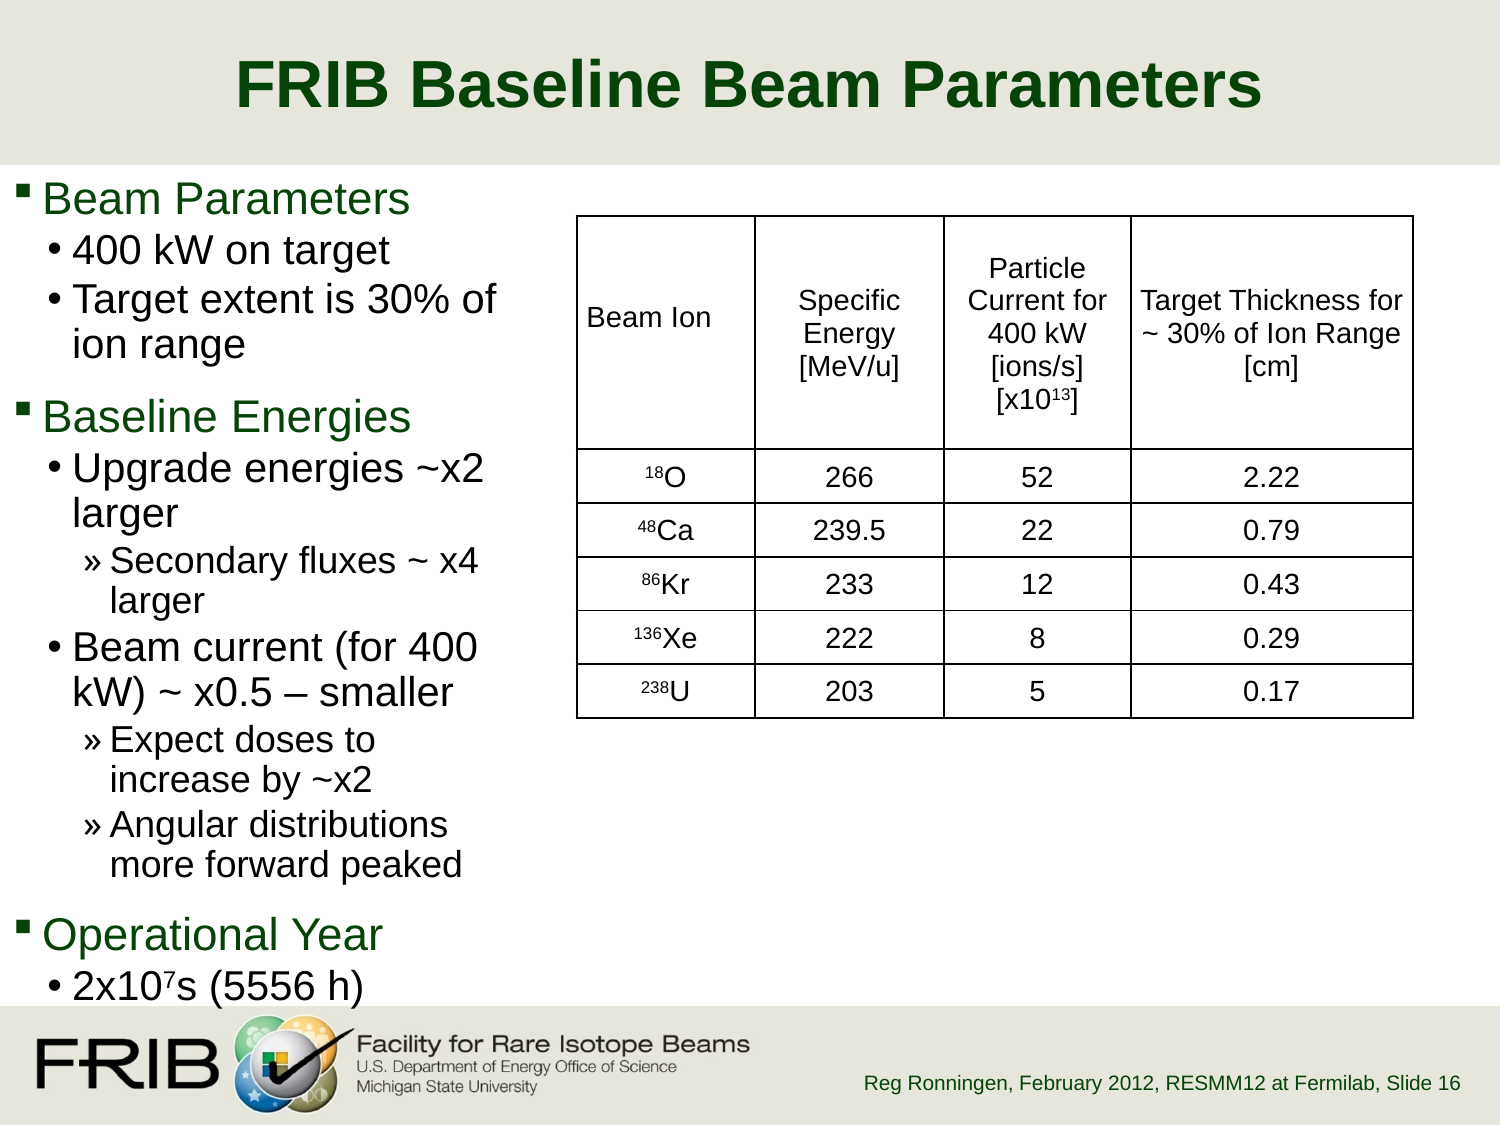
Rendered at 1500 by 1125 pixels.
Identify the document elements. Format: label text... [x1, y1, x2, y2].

table_cell 0.43 [1132, 558, 1412, 610]
table_cell 239.5 [756, 504, 943, 556]
table_cell 266 [756, 450, 943, 502]
table_cell 0.17 [1132, 665, 1412, 717]
table_cell 12 [945, 558, 1130, 610]
table_cell 52 [945, 450, 1130, 502]
slide_number , Slide 16 [1374, 1042, 1500, 1103]
footer Reg Ronningen, February 2012, RESMM12 at Fermilab [679, 1042, 1374, 1103]
table_cell 18O [578, 450, 754, 502]
table_cell 238U [578, 665, 754, 717]
table_cell 0.29 [1132, 611, 1412, 663]
picture [0, 0, 1500, 165]
table_cell 5 [945, 665, 1130, 717]
table_header Specific Energy [MeV/u] [756, 217, 943, 448]
table_cell 203 [756, 665, 943, 717]
table_header Particle Current for 400 kW [ions/s] [x1013] [945, 217, 1130, 448]
table_cell 2.22 [1132, 450, 1412, 502]
title FRIB Baseline Beam Parameters [11, 46, 1489, 127]
table_cell 0.79 [1132, 504, 1412, 556]
table_cell 8 [945, 611, 1130, 663]
list Beam Parameters 400 kW on target Target extent is 30% of ion range Baseline Energies Upgrade energies ~x2 larger Secondary fluxes ~ x4 larger Beam current (for 400 kW) ~ x0.5 – smaller Expect doses to increase by ~x2 Angular distributions more forward peaked Operational Year 2x107s (5556 h) [12, 174, 506, 1000]
table_cell 222 [756, 611, 943, 663]
table_cell 136Xe [578, 611, 754, 663]
table_header Target Thickness for ~ 30% of Ion Range [cm] [1132, 217, 1412, 448]
table_header Beam Ion [578, 217, 754, 448]
table_cell 22 [945, 504, 1130, 556]
table_cell 48Ca [578, 504, 754, 556]
table_cell 233 [756, 558, 943, 610]
table_cell 86Kr [578, 558, 754, 610]
picture [0, 1006, 1500, 1125]
